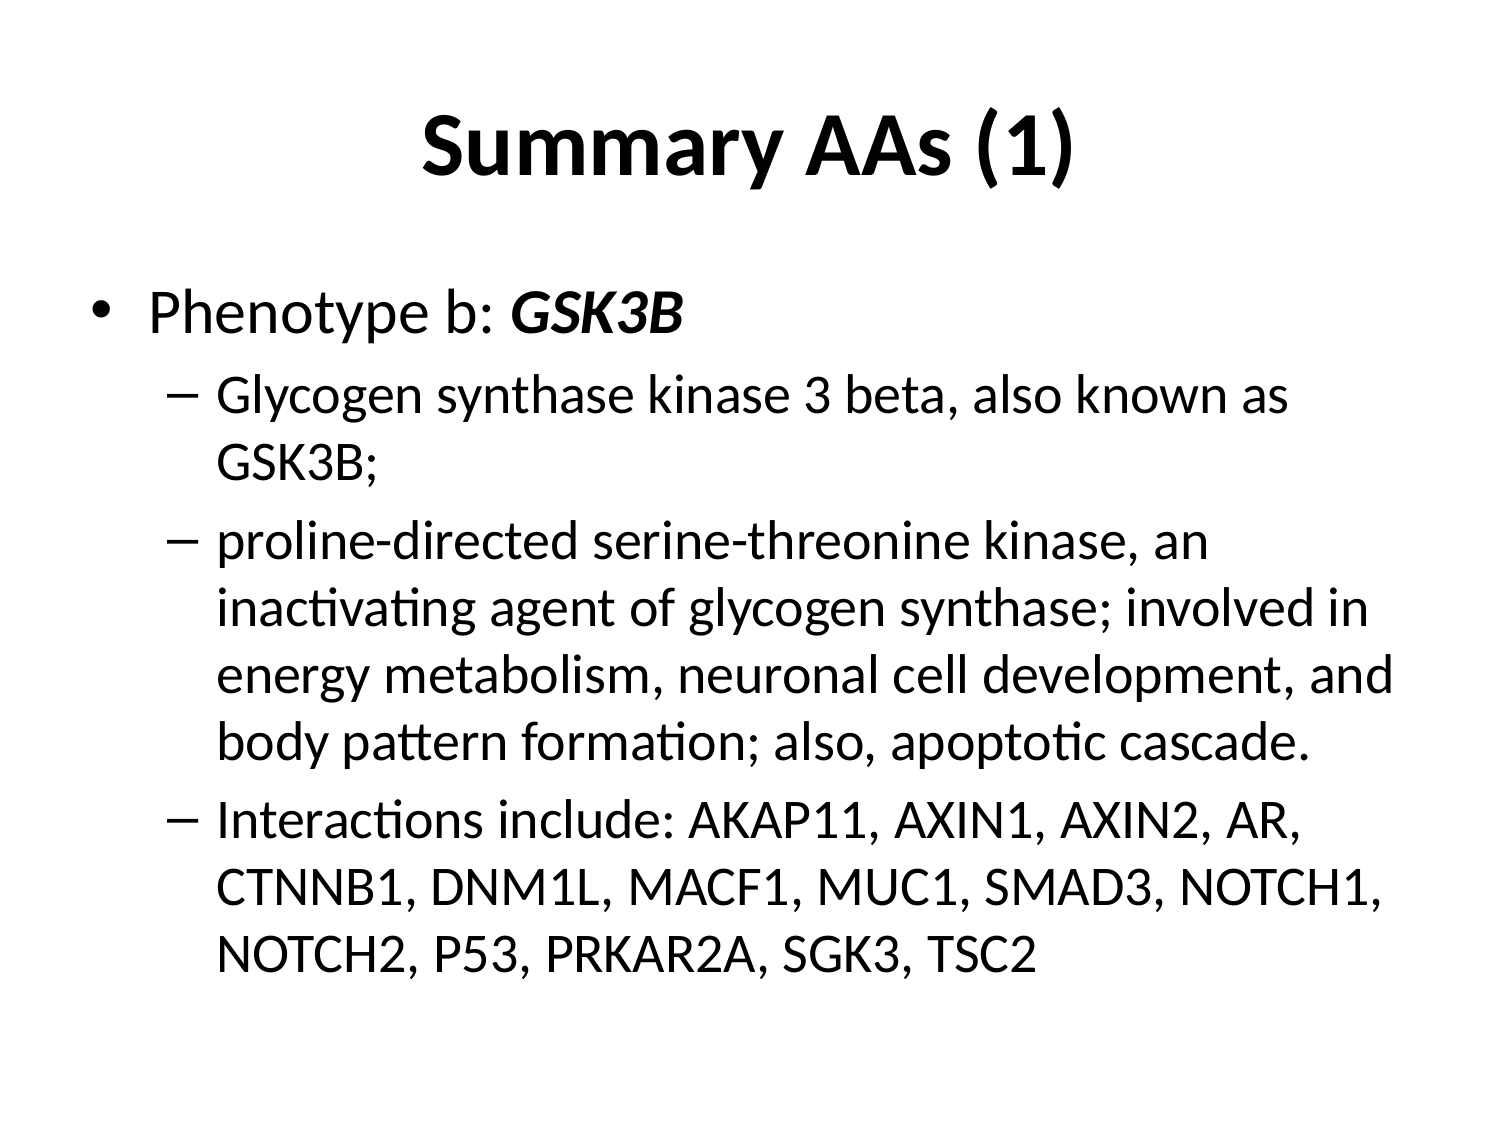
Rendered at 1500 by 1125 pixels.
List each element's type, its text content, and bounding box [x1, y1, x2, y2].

title Summary AAs (1) [75, 45, 1425, 233]
list Phenotype b: GSK3B Glycogen synthase kinase 3 beta, also known as GSK3B; proline-directed serine-threonine kinase, an inactivating agent of glycogen synthase; involved in energy metabolism, neuronal cell development, and body pattern formation; also, apoptotic cascade. Interactions include: AKAP11, AXIN1, AXIN2, AR, CTNNB1, DNM1L, MACF1, MUC1, SMAD3, NOTCH1, NOTCH2, P53, PRKAR2A, SGK3, TSC2 [75, 262, 1425, 1005]
